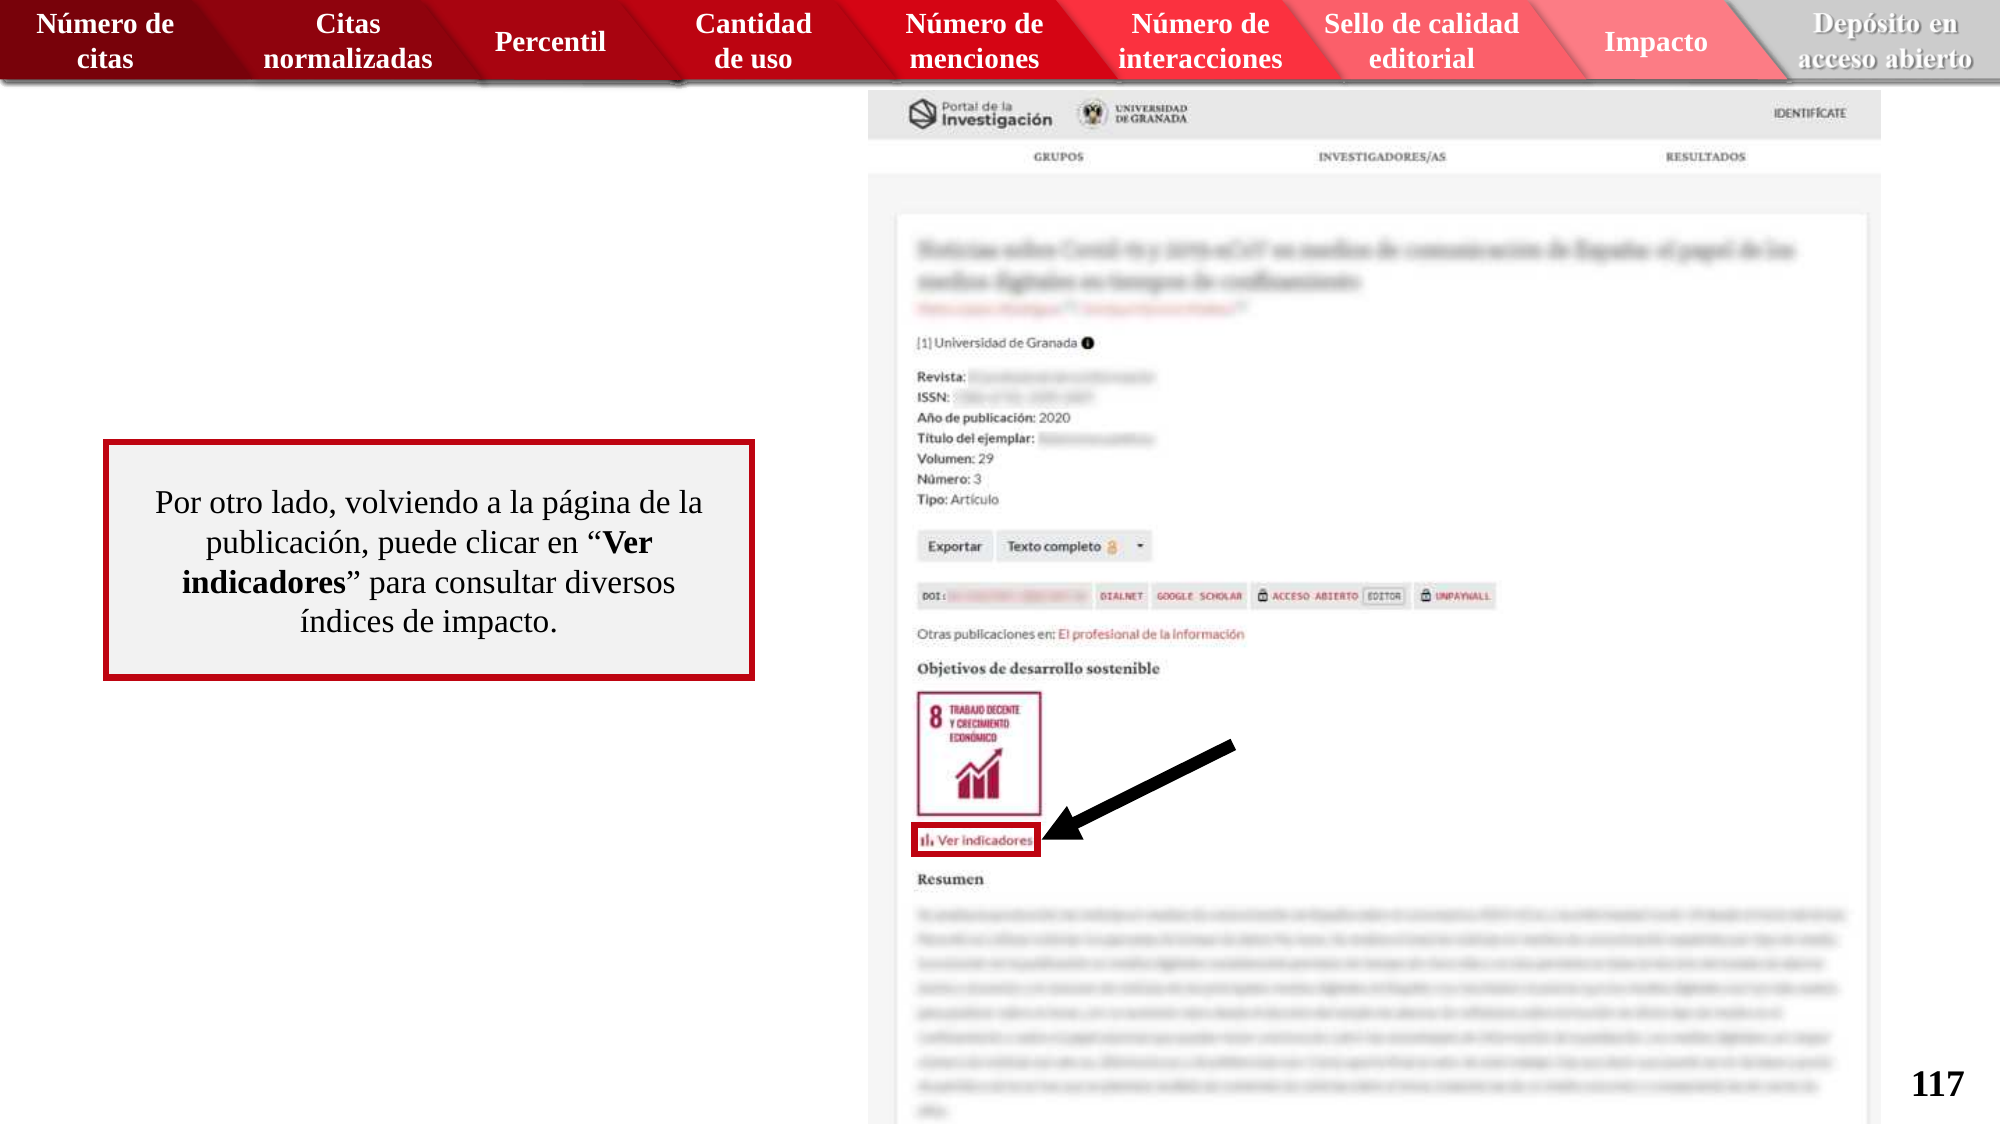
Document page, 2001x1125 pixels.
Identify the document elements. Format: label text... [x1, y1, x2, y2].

slide_number 117 [1893, 1051, 1981, 1112]
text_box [1041, 743, 1234, 841]
picture [0, 0, 2000, 1125]
text_box Por otro lado, volviendo a la página de la publicación, puede clicar en “Ver indicadores” para consultar diversos índices de impacto. [105, 440, 754, 679]
